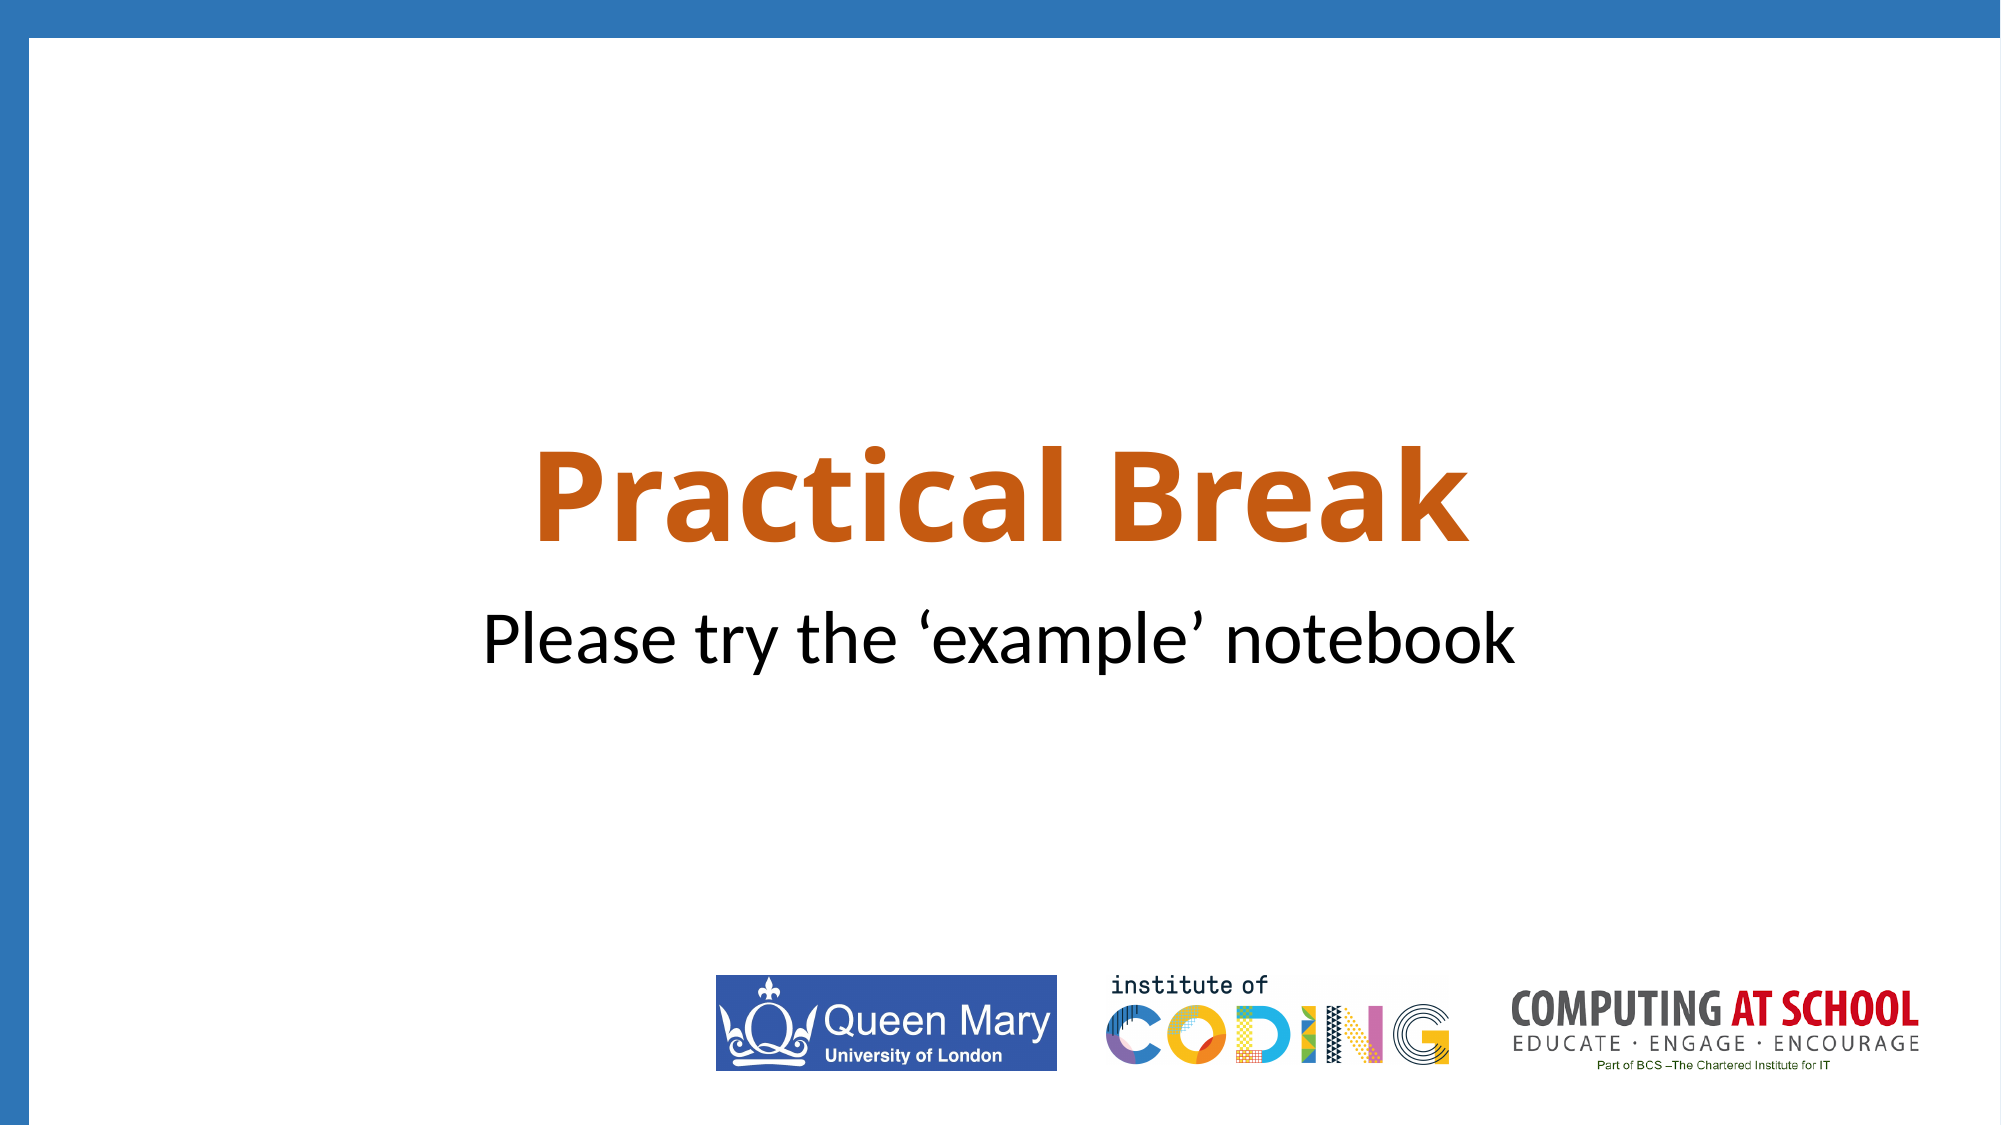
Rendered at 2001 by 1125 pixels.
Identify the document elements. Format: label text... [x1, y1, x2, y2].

picture [716, 975, 1057, 1071]
title Practical Break [249, 184, 1750, 576]
subtitle Please try the ‘example’ notebook [249, 590, 1750, 863]
picture [1106, 975, 1449, 1065]
picture [1507, 987, 1922, 1073]
